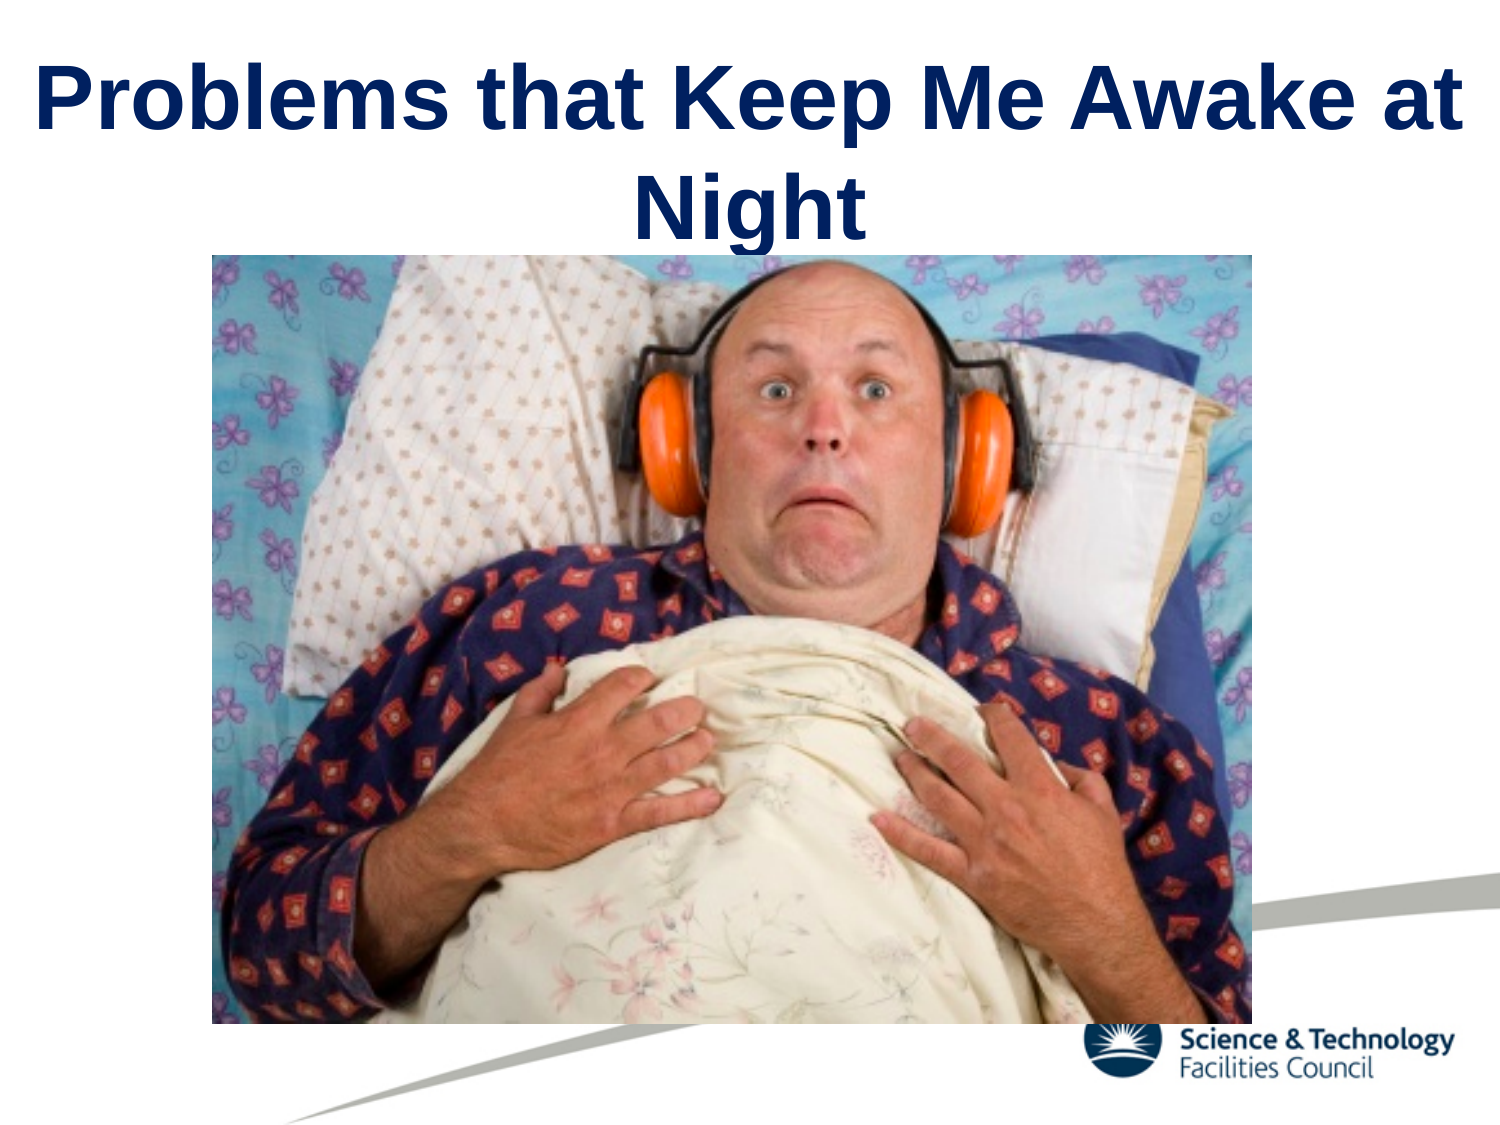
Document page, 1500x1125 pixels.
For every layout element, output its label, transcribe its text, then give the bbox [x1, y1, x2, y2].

picture [0, 1024, 1500, 1125]
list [0, 255, 1500, 1024]
title Problems that Keep Me Awake at Night [0, 54, 1500, 243]
